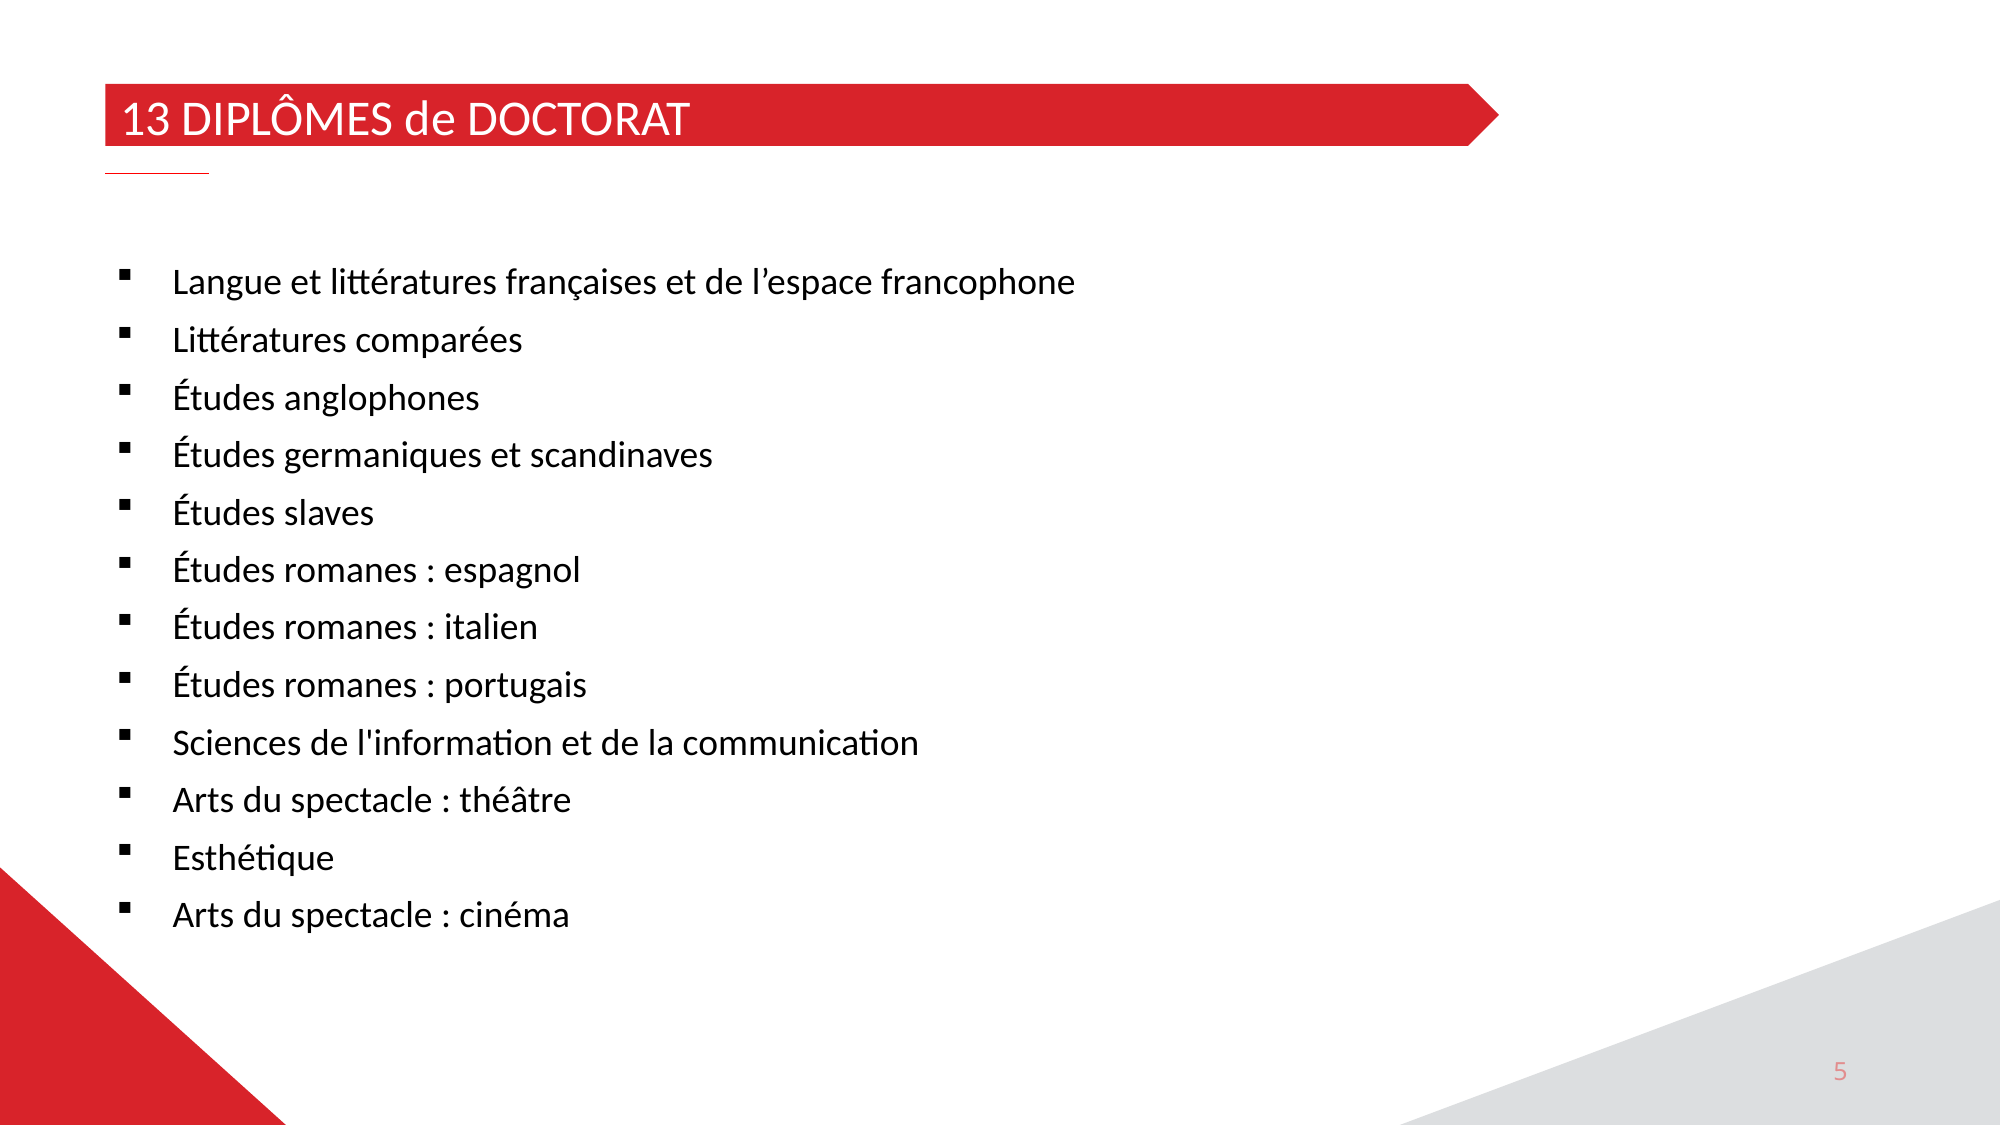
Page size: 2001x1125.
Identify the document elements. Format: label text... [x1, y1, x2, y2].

slide_number 5 [1412, 1042, 1863, 1103]
text_box Langue et littératures françaises et de l’espace francophone Littératures comparées Études anglophones Études germaniques et scandinaves Études slaves Études romanes : espagnol Études romanes : italien Études romanes : portugais Sciences de l'information et de la communication Arts du spectacle : théâtre Esthétique Arts du spectacle : cinéma [39, 249, 1863, 1000]
text_box 13 DIPLÔMES de DOCTORAT [104, 82, 1501, 148]
